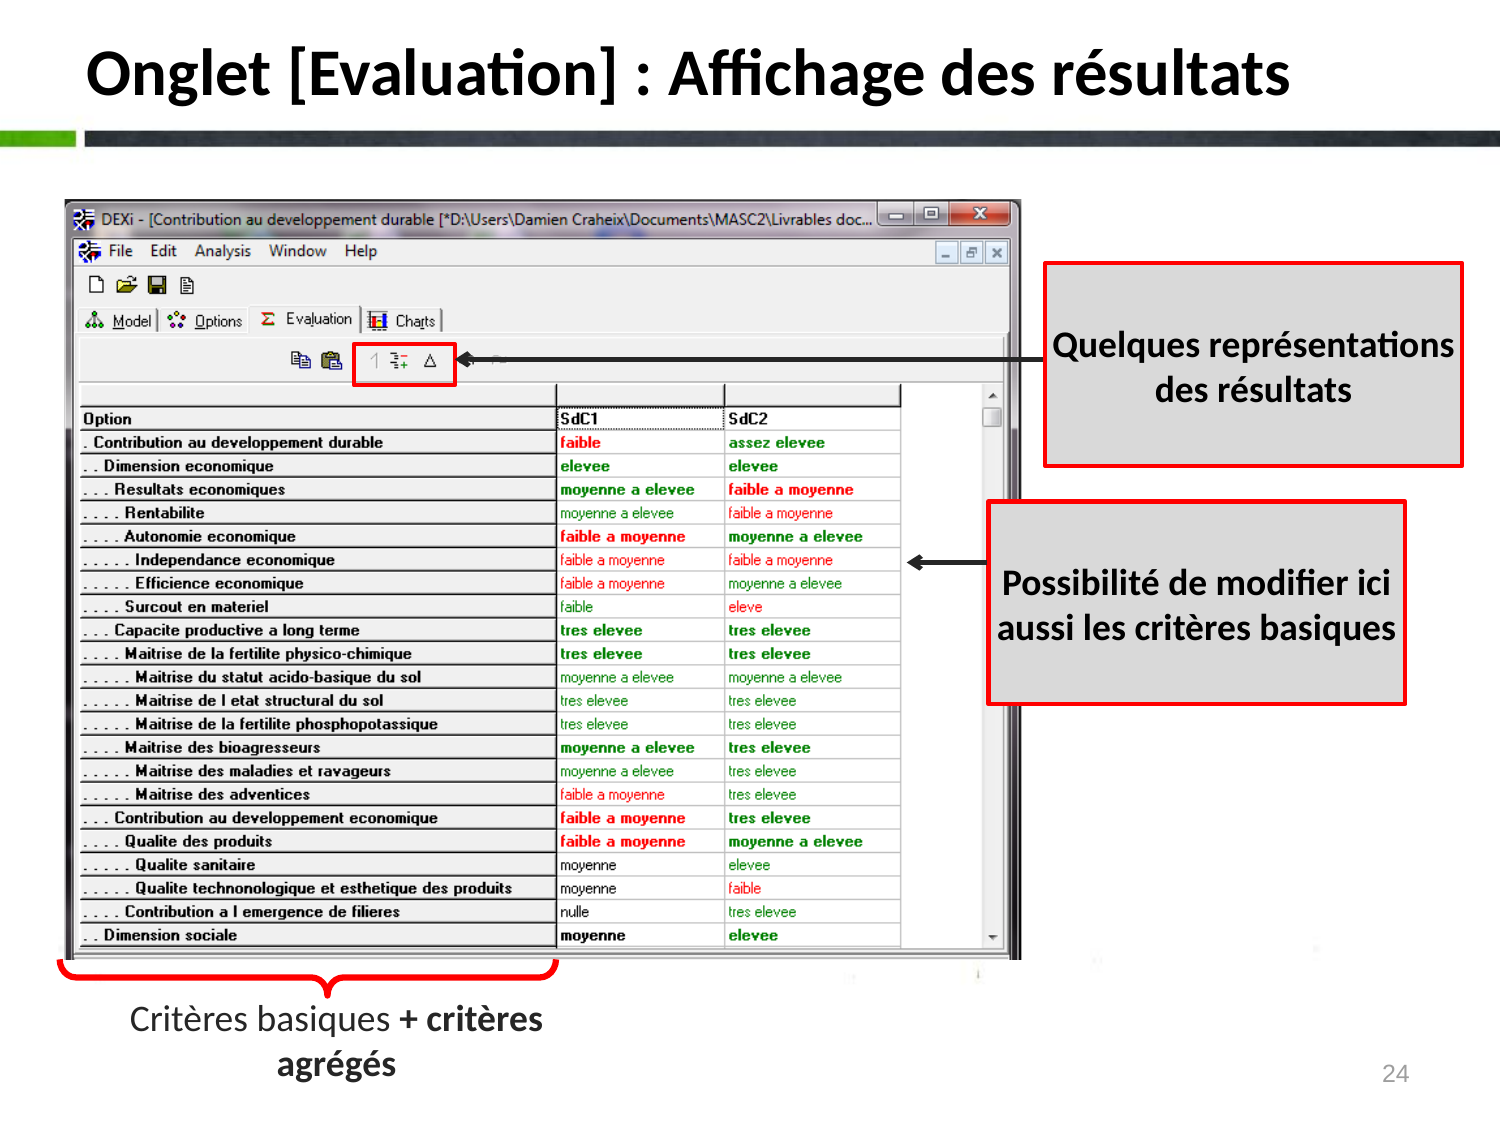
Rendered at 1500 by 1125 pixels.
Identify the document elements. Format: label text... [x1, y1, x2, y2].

picture [0, 0, 1500, 1125]
text_box Critères basiques + critères agrégés [63, 981, 610, 1096]
slide_number 24 [1074, 1042, 1425, 1103]
text_box Possibilité de modifier ici aussi les critères basiques [1027, 499, 1407, 706]
title Onglet [Evaluation] : Affichage des résultats [71, 12, 1451, 126]
text_box [58, 959, 555, 981]
text_box Quelques représentations des résultats [1043, 261, 1464, 468]
